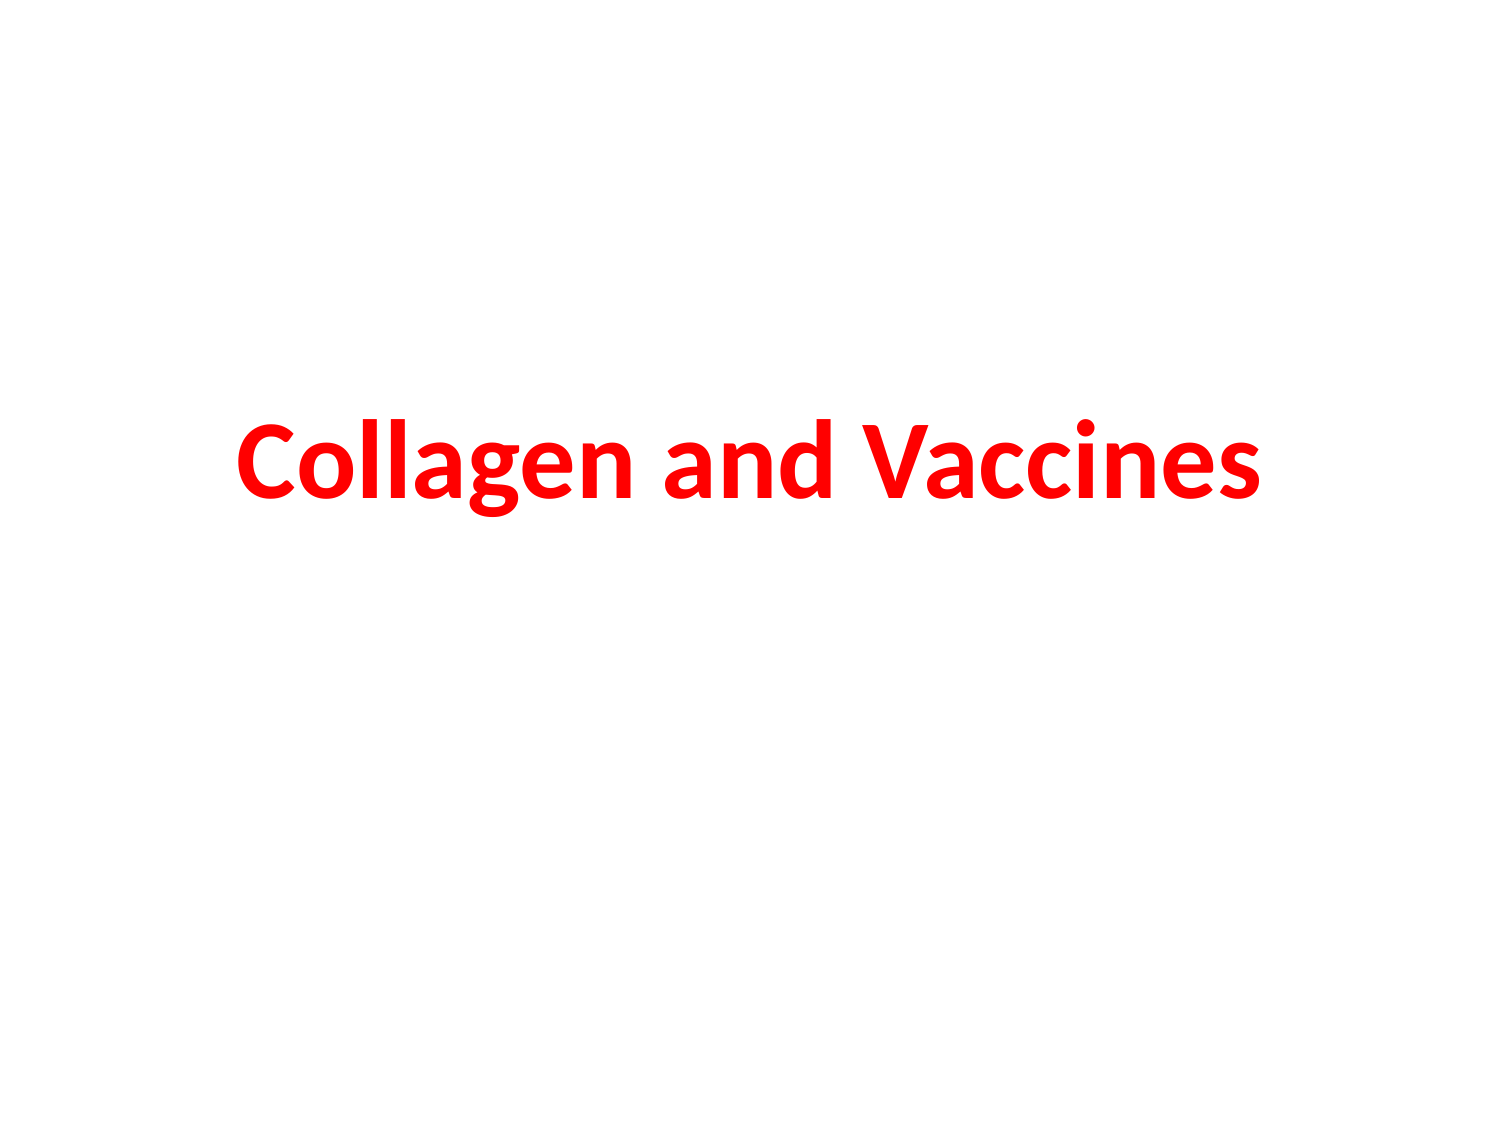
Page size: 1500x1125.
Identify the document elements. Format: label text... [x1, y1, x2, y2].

text_box Collagen and Vaccines [221, 378, 1279, 529]
